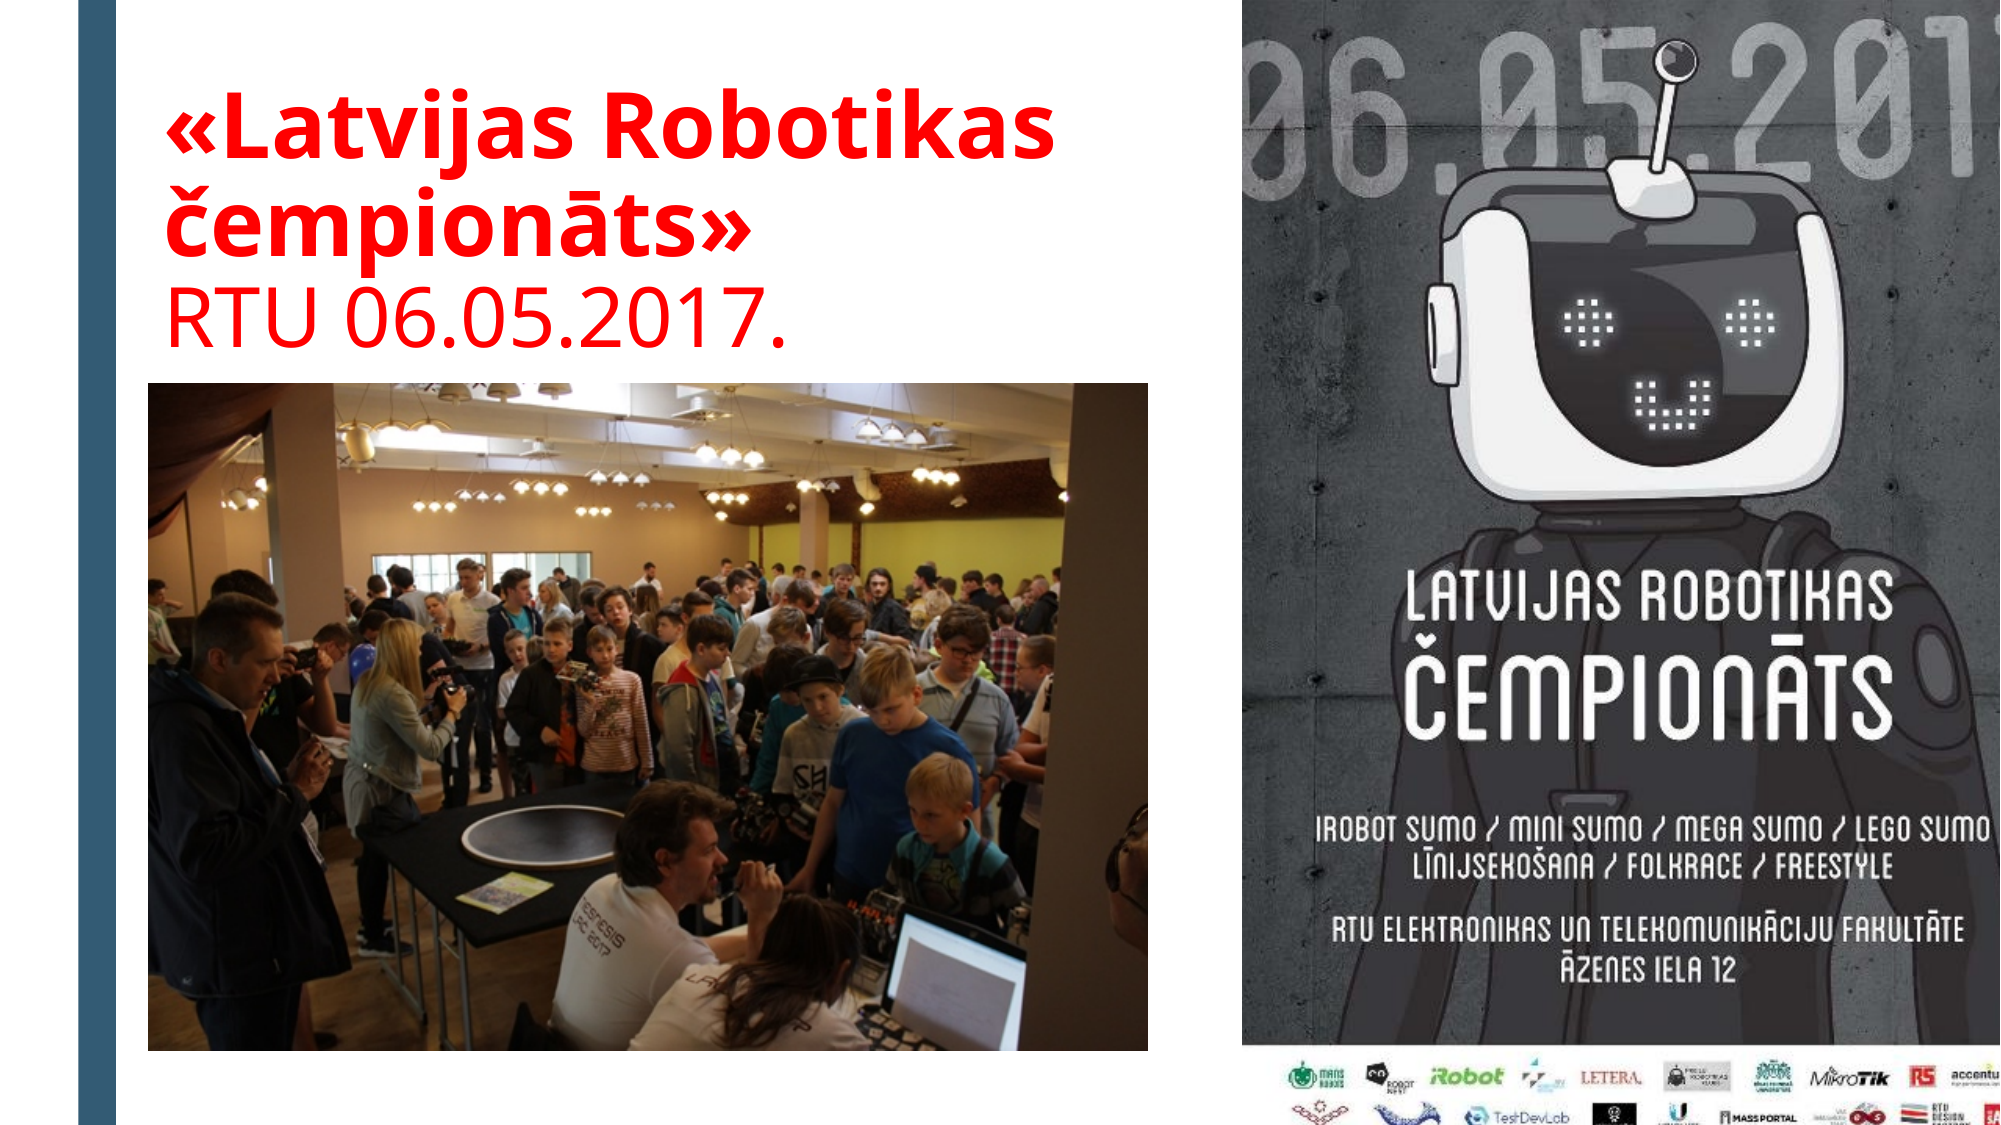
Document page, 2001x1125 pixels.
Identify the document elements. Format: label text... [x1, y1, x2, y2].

title «Latvijas Robotikas čempionāts» RTU 06.05.2017. [148, 72, 1242, 280]
picture [148, 383, 1149, 1051]
picture [1242, 0, 2000, 1125]
